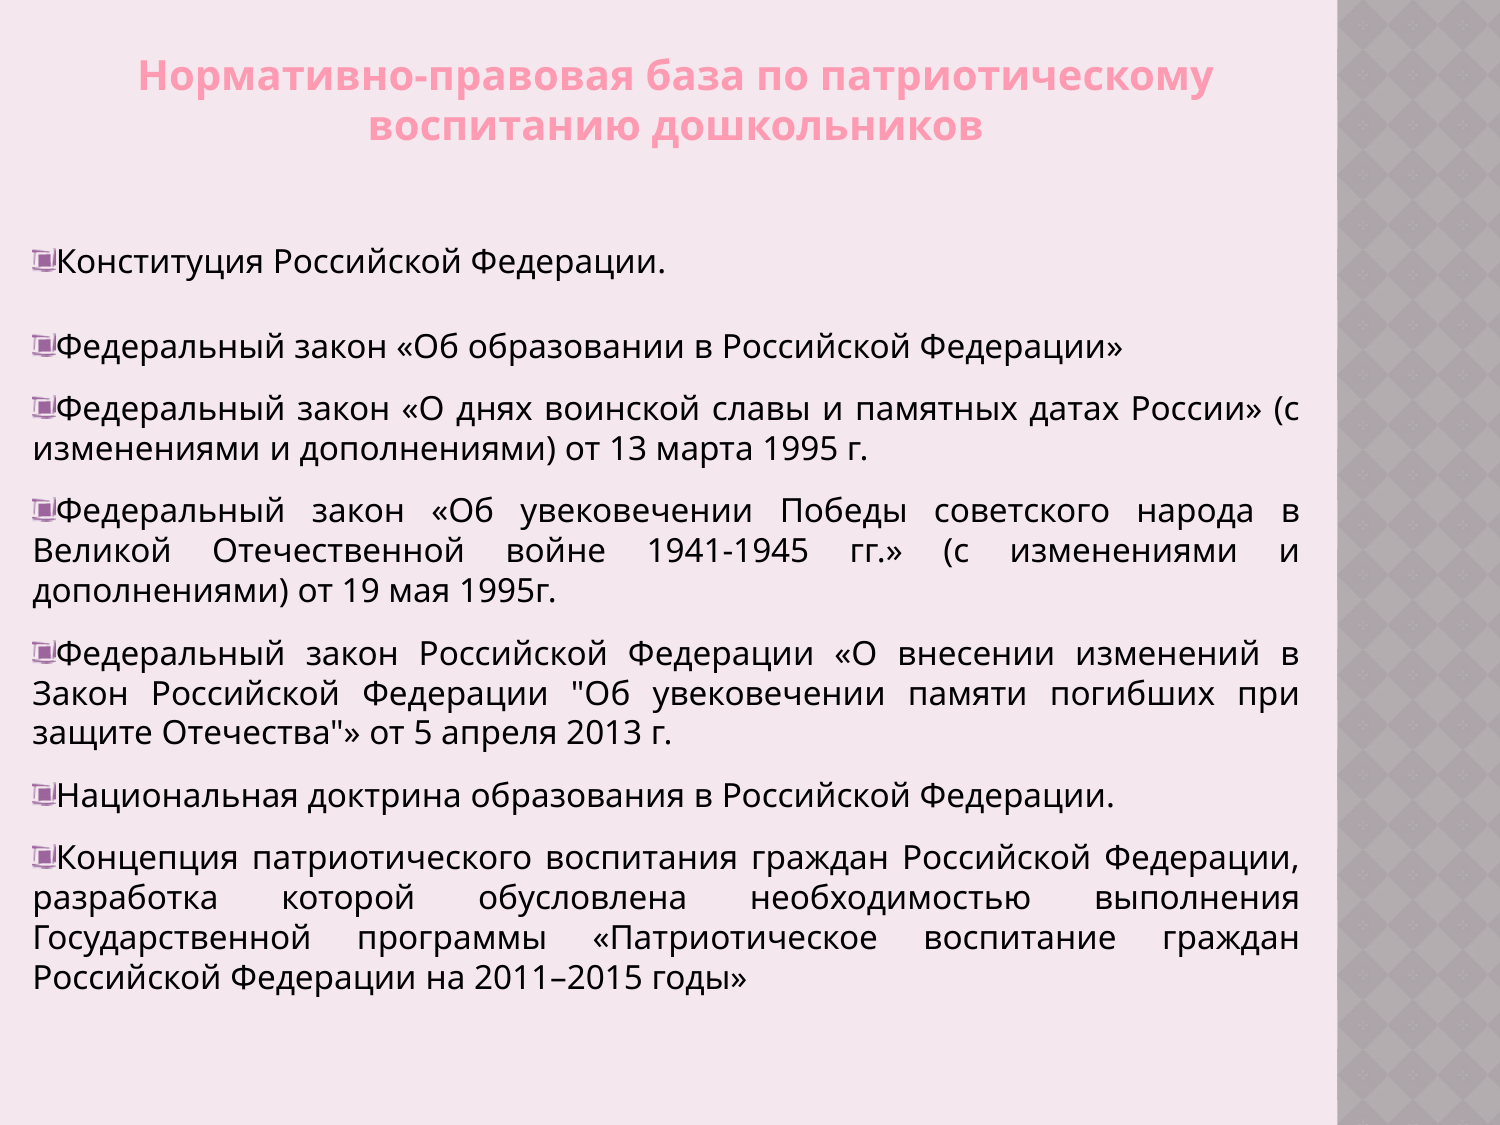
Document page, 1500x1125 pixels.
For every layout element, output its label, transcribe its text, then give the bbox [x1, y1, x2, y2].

picture [32, 333, 56, 357]
picture [32, 844, 56, 869]
text_box Конституция Российской Федерации. Федеральный закон «Об образовании в Российской Федерации» Федеральный закон «О днях воинской славы и памятных датах России» (с изменениями и дополнениями) от 13 марта 1995 г. Федеральный закон «Об увековечении Победы советского народа в Великой Отечественной войне 1941-1945 гг.» (с изменениями и дополнениями) от 19 мая 1995г. Федеральный закон Российской Федерации «О внесении изменений в Закон Российской Федерации "Об увековечении памяти погибших при защите Отечества"» от 5 апреля 2013 г. Национальная доктрина образования в Российской Федерации. Концепция патриотического воспитания граждан Российской Федерации, разработка которой обусловлена необходимостью выполнения Государственной программы «Патриотическое воспитание граждан Российской Федерации на 2011–2015 годы» [17, 232, 1317, 1004]
picture [32, 640, 56, 664]
picture [32, 782, 56, 806]
picture [32, 395, 56, 419]
picture [32, 248, 56, 272]
title Нормативно-правовая база по патриотическому воспитанию дошкольников [76, 42, 1275, 149]
picture [32, 497, 56, 522]
